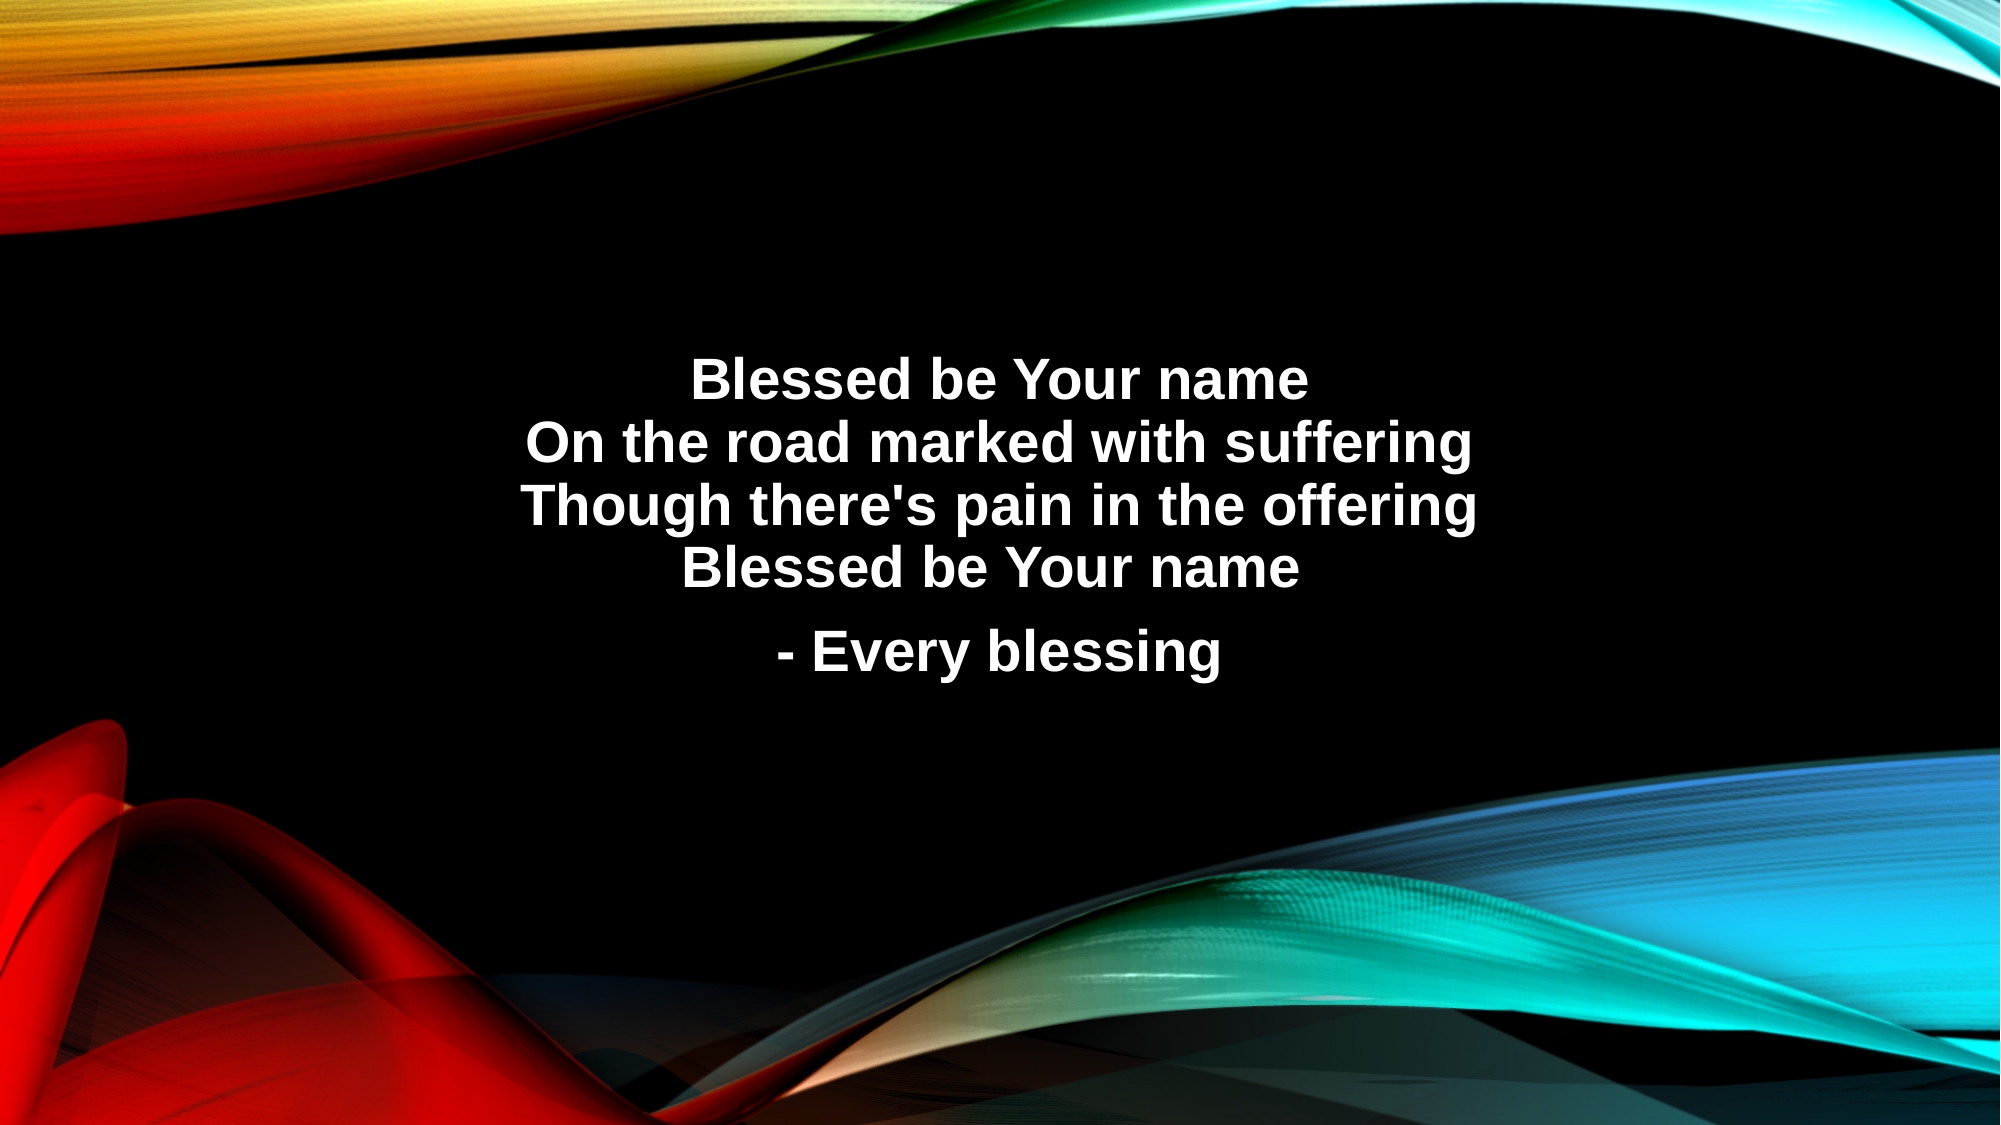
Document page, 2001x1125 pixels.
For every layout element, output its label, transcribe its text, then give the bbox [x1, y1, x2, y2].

subtitle Blessed be Your name On the road marked with suffering Though there's pain in the offering Blessed be Your name - Every blessing [0, 0, 2000, 1125]
